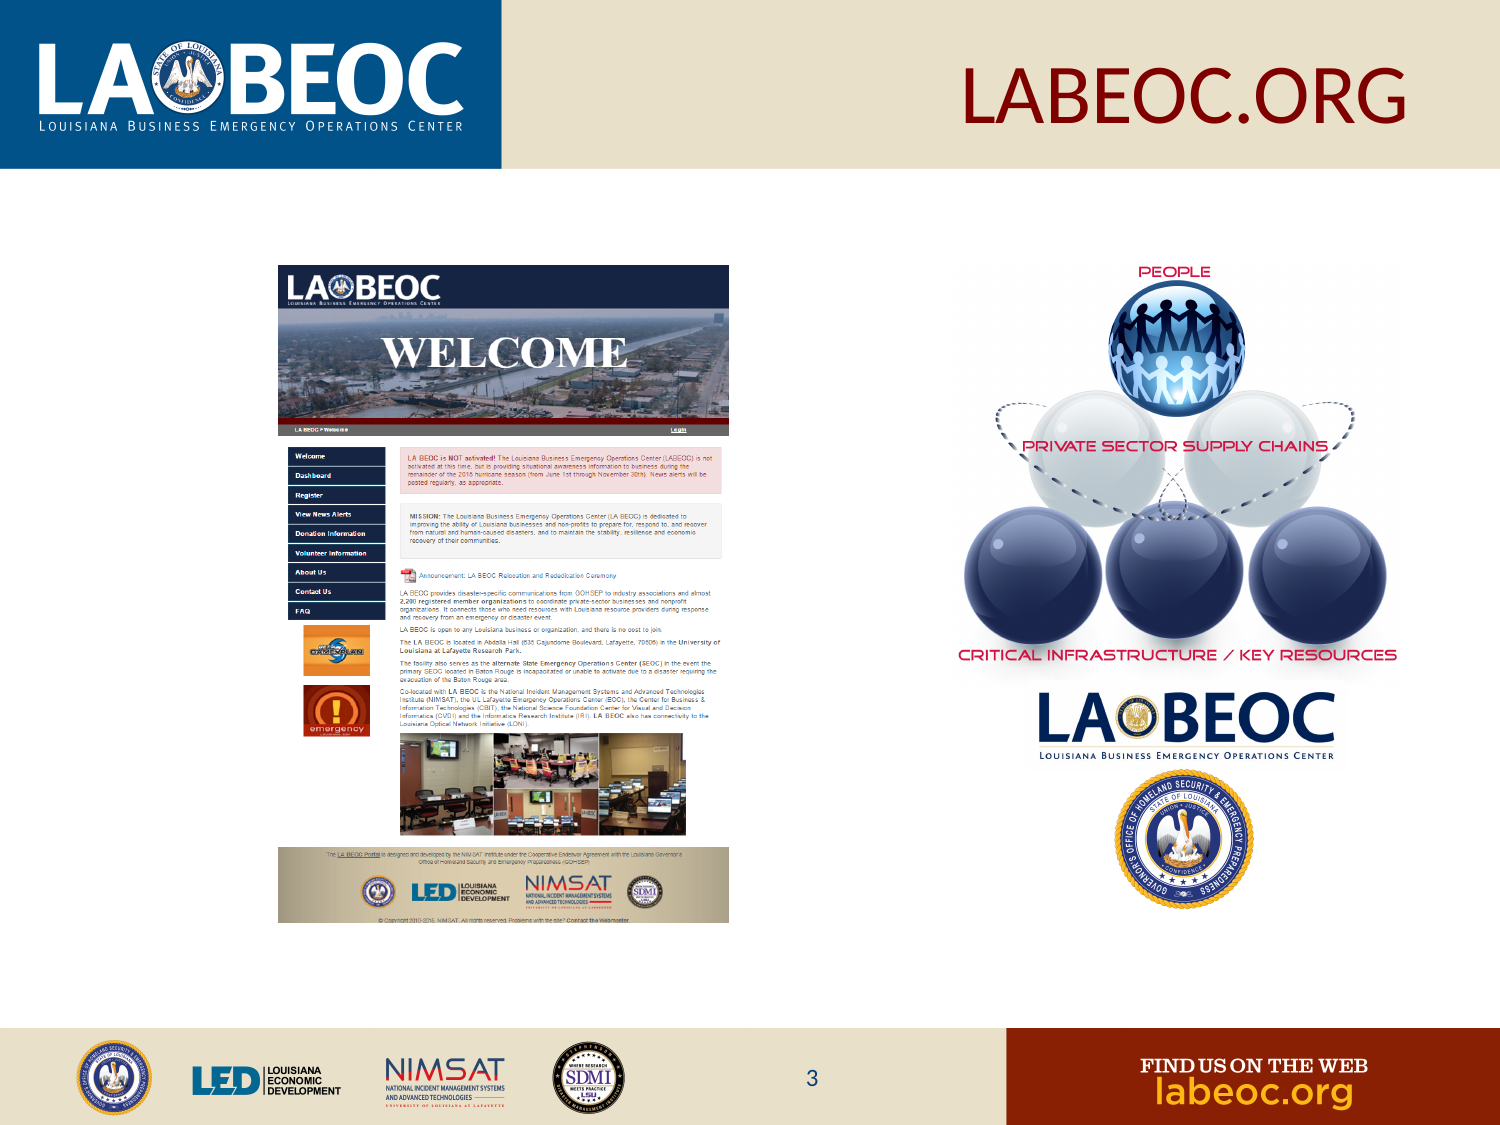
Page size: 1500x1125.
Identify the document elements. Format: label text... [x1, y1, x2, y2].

picture [0, 0, 1500, 1125]
slide_number 3 [715, 1028, 909, 1125]
title LABEOC.ORG [516, 30, 1425, 149]
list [278, 265, 729, 924]
